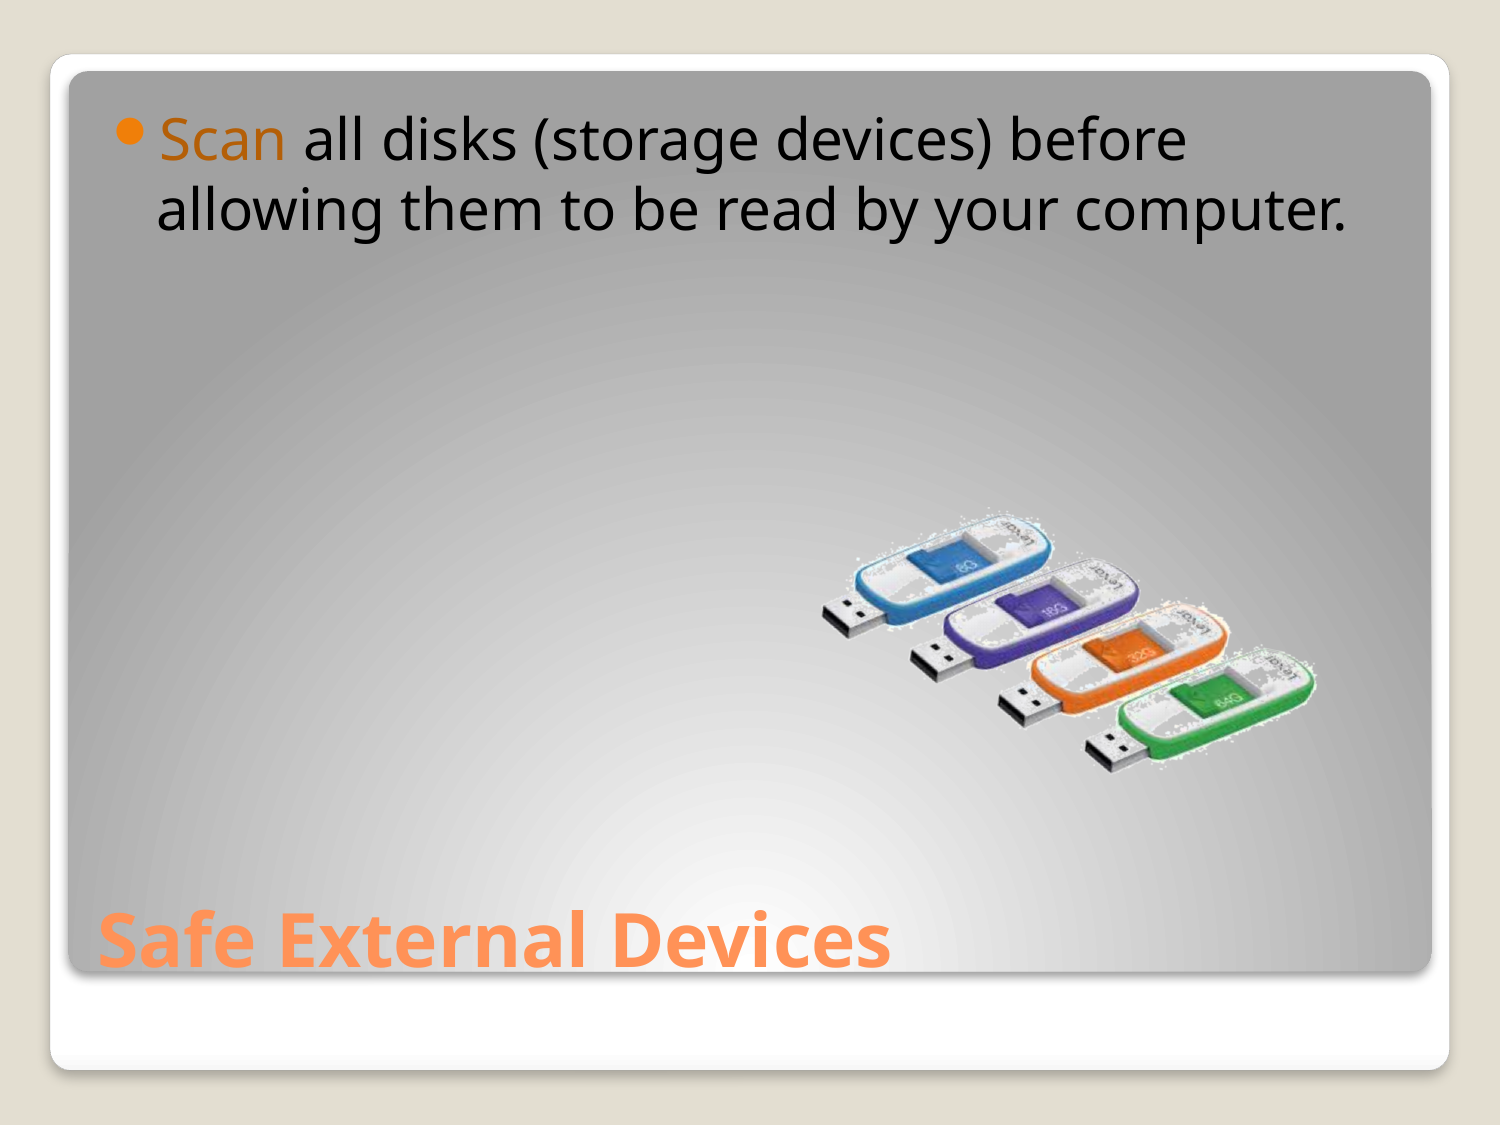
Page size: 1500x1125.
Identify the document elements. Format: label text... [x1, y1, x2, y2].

picture [795, 479, 1340, 814]
title Safe External Devices [82, 817, 1425, 990]
list Scan all disks (storage devices) before allowing them to be read by your computer. [82, 86, 1425, 774]
